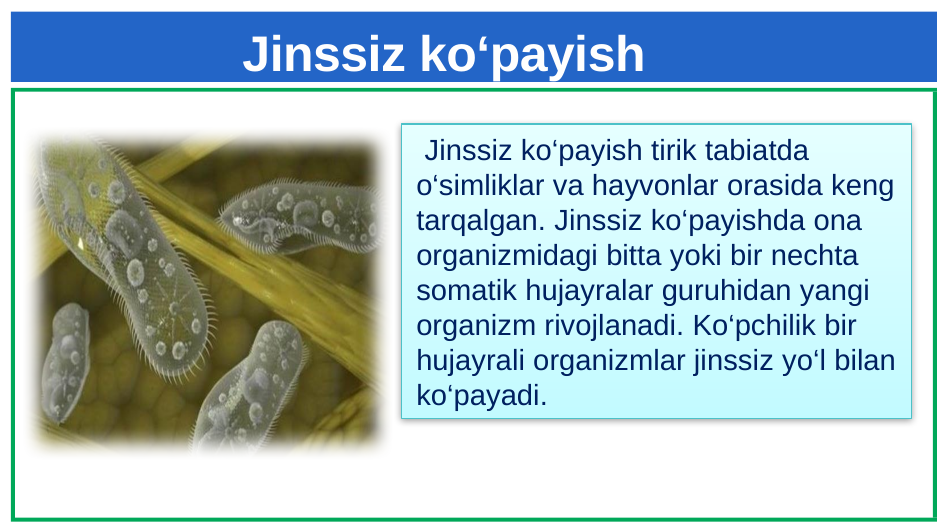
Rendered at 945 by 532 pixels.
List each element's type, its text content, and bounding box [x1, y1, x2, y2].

text_box Jinssiz ko‘payish tirik tabiatda o‘simliklar va hayvonlar orasida keng tarqalgan. Jinssiz ko‘payishda ona organizmidagi bitta yoki bir nechta somatik hujayralar guruhidan yangi organizm rivojlanadi. Ko‘pchilik bir hujayrali organizmlar jinssiz yo‘l bilan ko‘payadi. [401, 123, 912, 419]
title Jinssiz ko‘payish [194, 4, 691, 96]
picture [21, 125, 394, 461]
